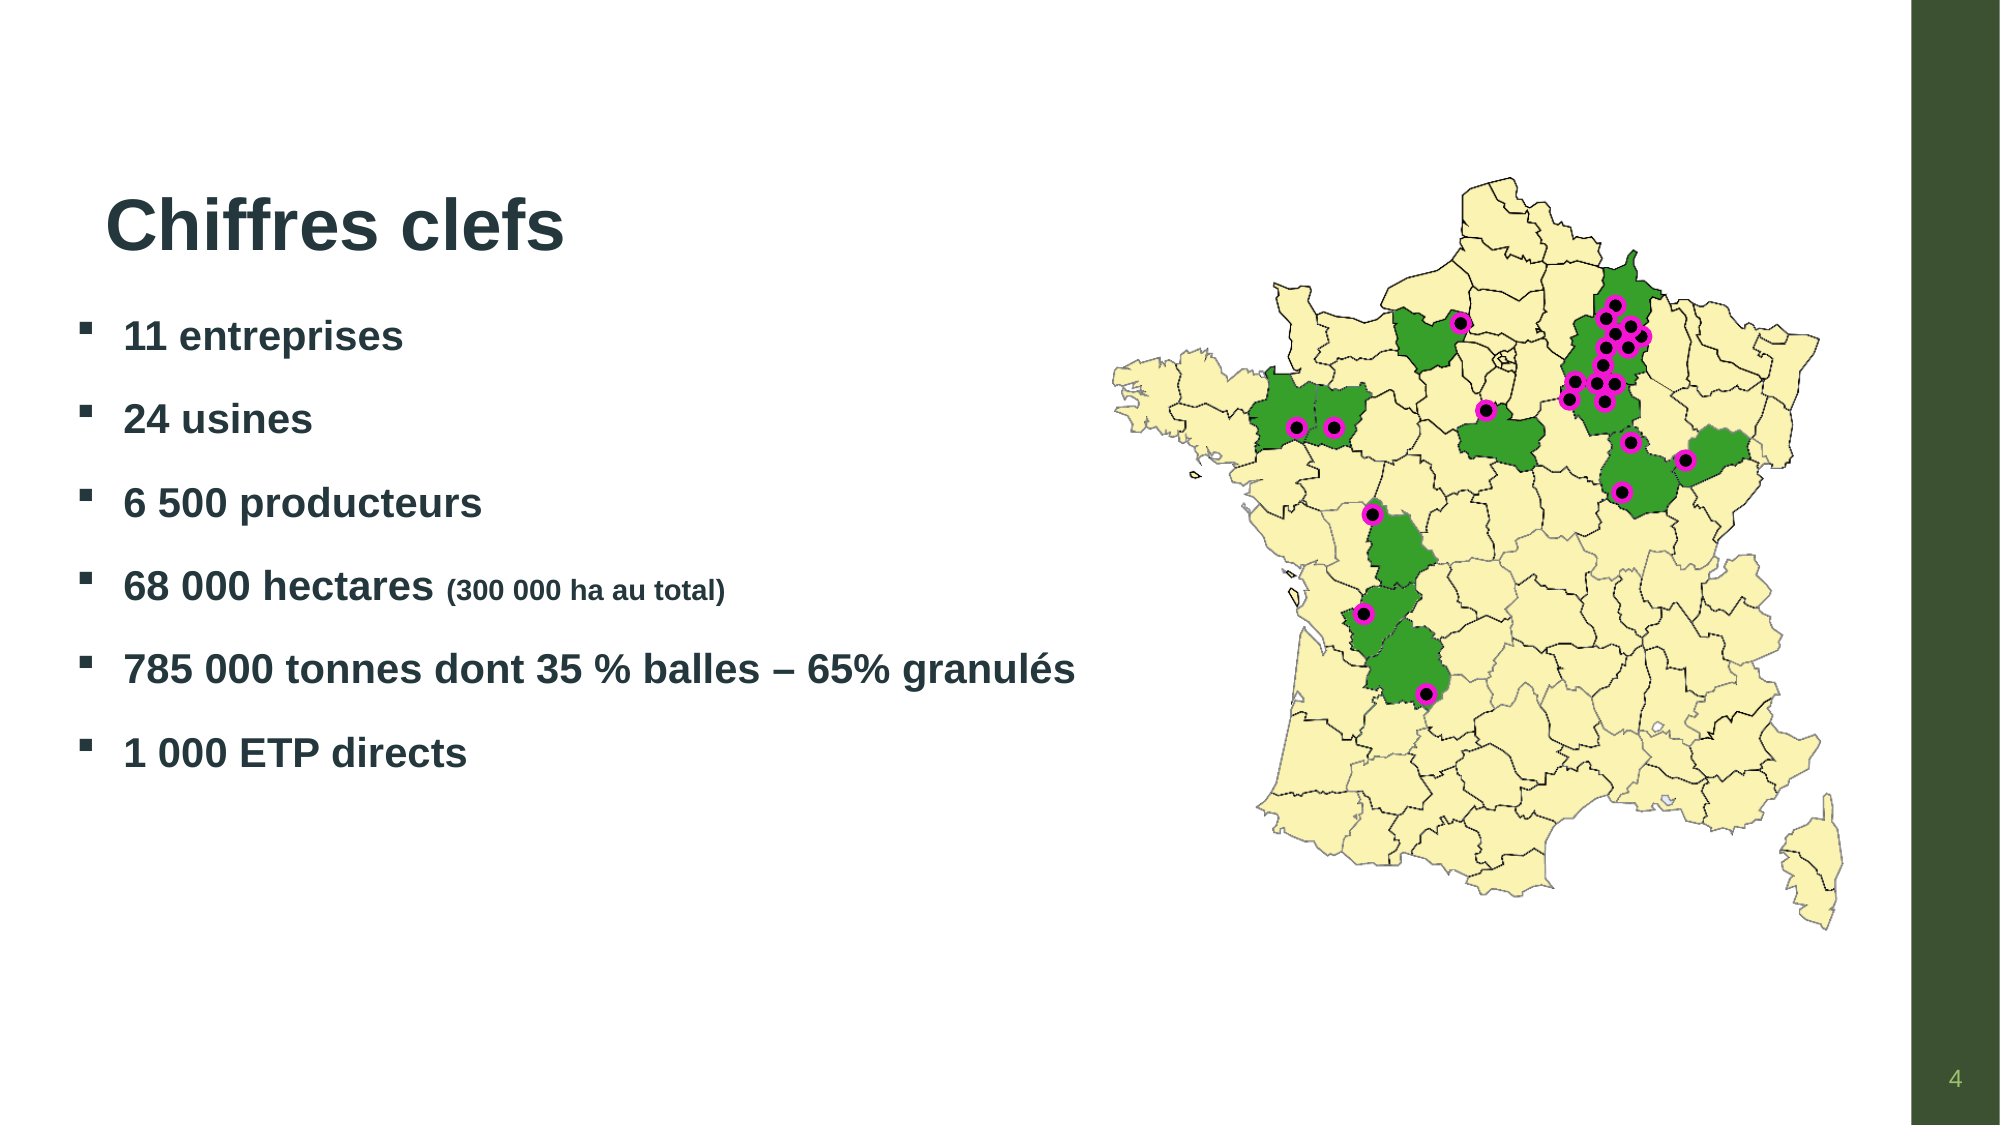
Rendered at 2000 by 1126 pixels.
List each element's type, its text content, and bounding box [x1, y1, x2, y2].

title Chiffres clefs [105, 47, 1895, 266]
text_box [1111, 177, 1849, 948]
list 11 entreprises 24 usines 6 500 producteurs 68 000 hectares (300 000 ha au total) 785 000 tonnes dont 35 % balles – 65% granulés 1 000 ETP directs [76, 283, 1118, 998]
slide_number 4 [1911, 1030, 2000, 1125]
